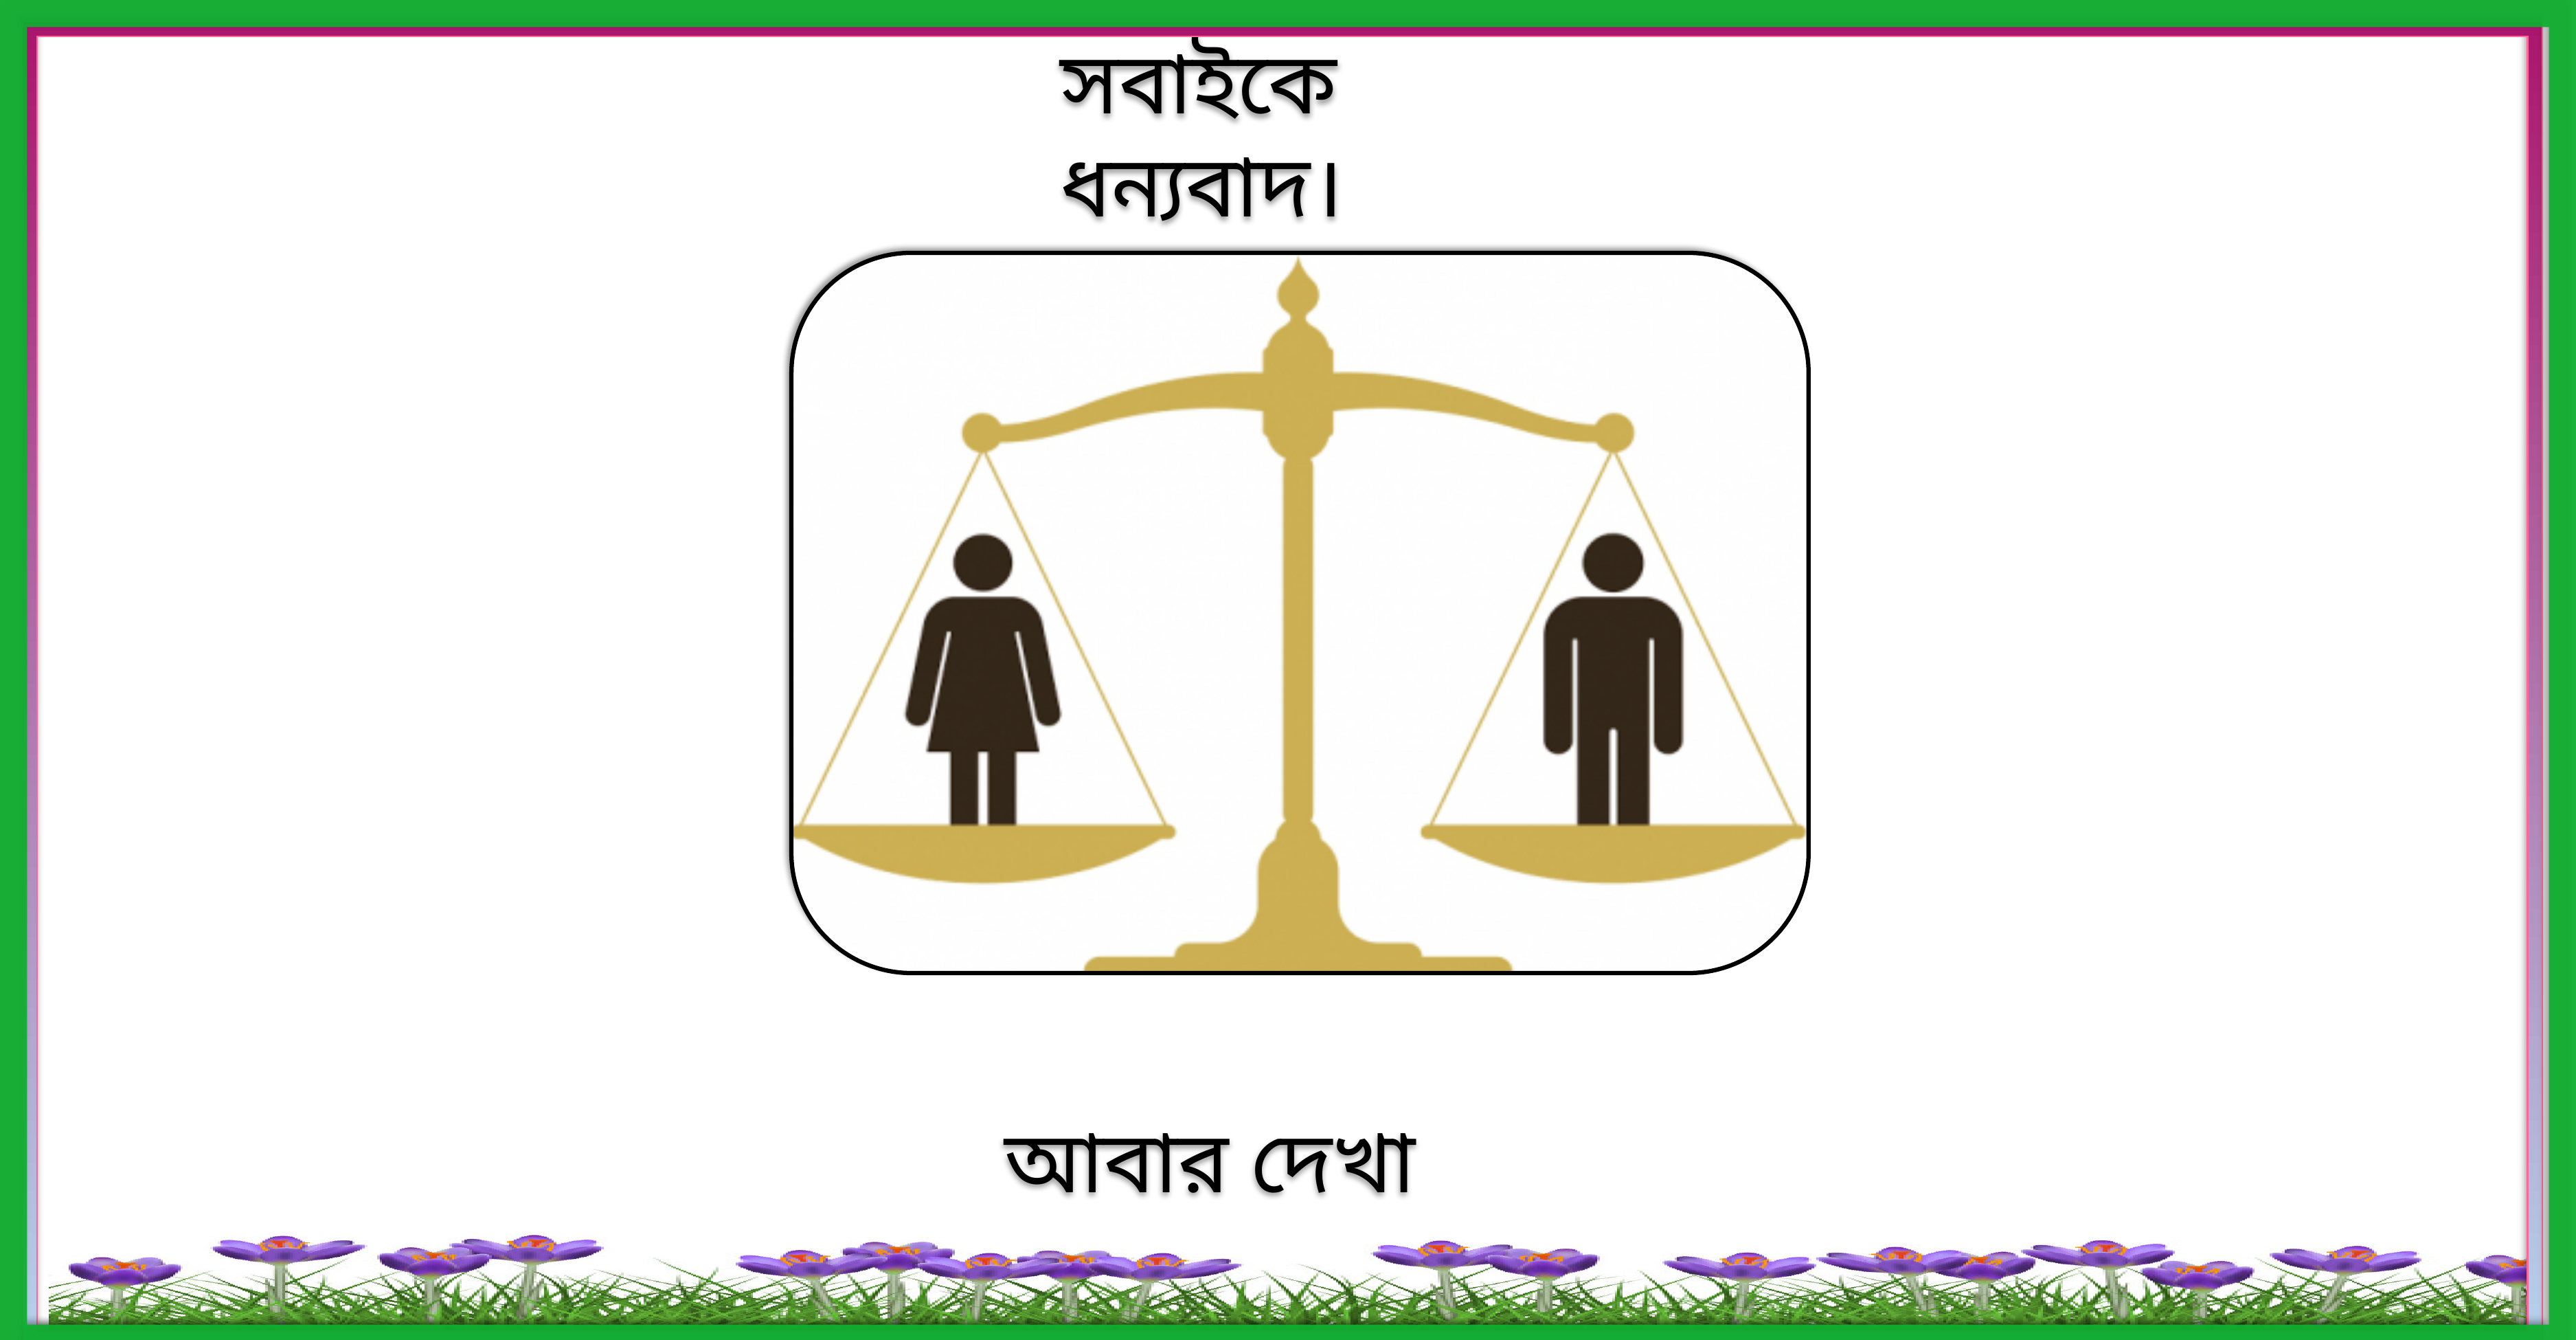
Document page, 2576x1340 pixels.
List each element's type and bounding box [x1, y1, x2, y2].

text_box [0, 0, 2576, 1340]
